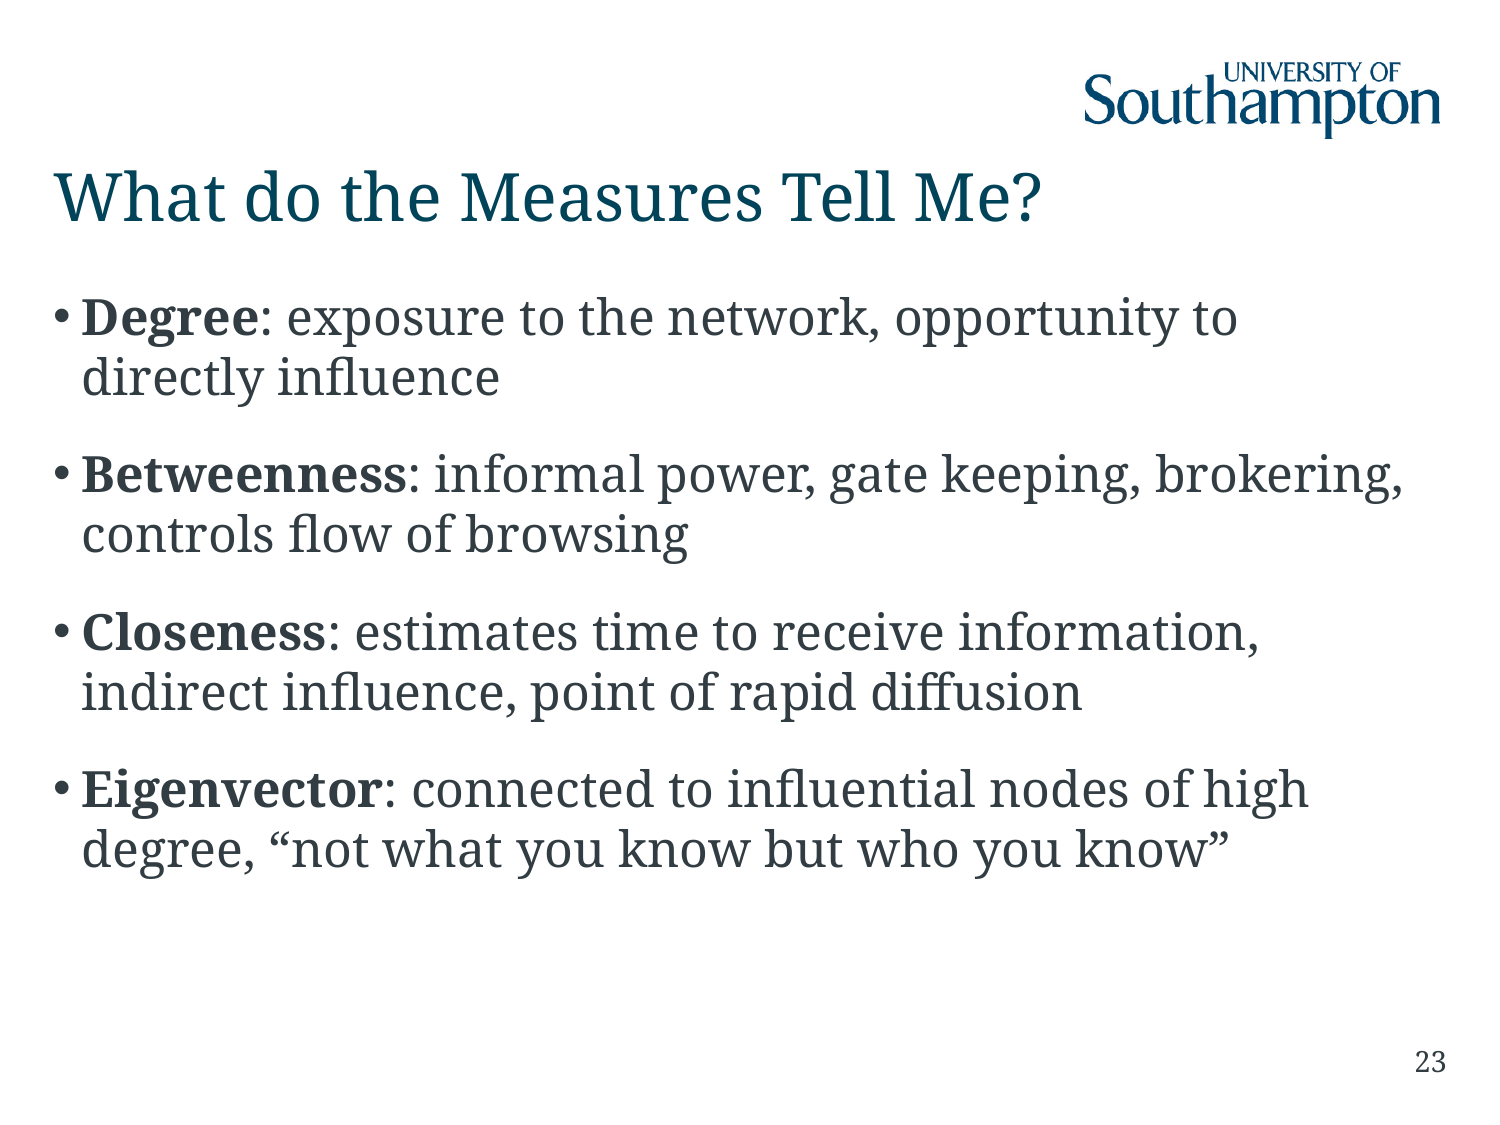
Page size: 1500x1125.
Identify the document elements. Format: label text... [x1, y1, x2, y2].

picture [1085, 62, 1440, 139]
list Degree: exposure to the network, opportunity to directly influence Betweenness: informal power, gate keeping, brokering, controls flow of browsing Closeness: estimates time to receive information, indirect influence, point of rapid diffusion Eigenvector: connected to influential nodes of high degree, “not what you know but who you know” [52, 277, 1448, 1011]
slide_number 23 [1159, 1035, 1448, 1088]
title What do the Measures Tell Me? [52, 147, 1448, 255]
